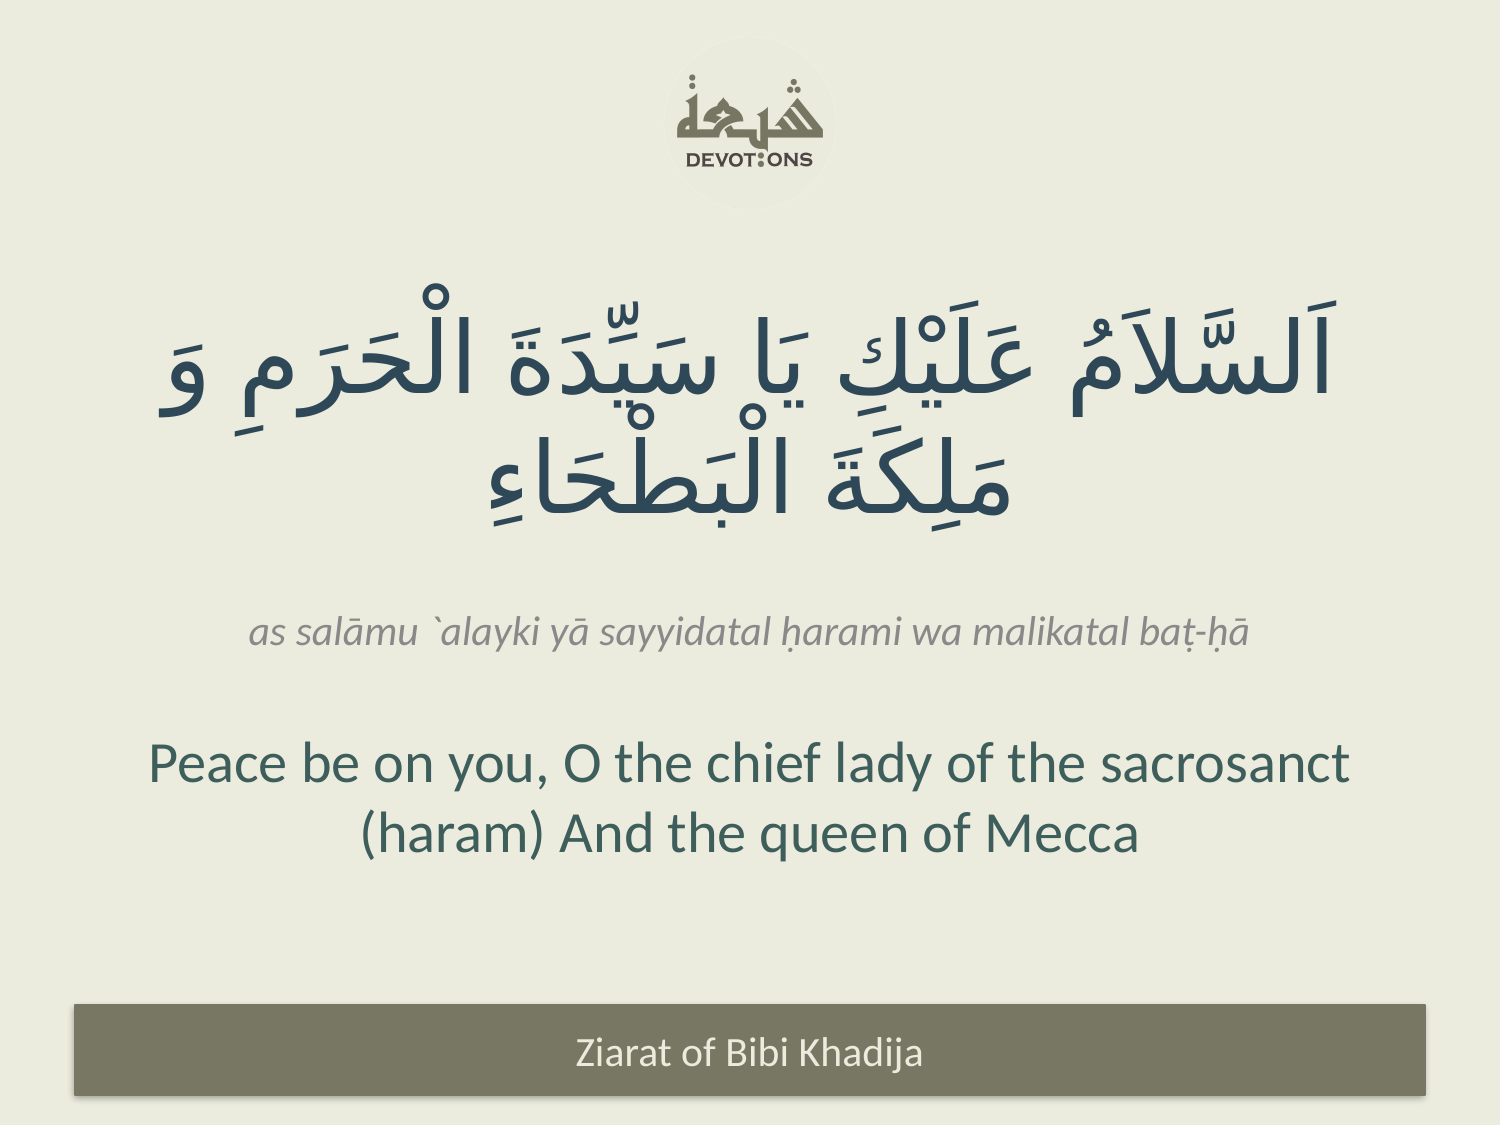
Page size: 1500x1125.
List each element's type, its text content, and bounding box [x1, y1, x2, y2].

picture [656, 29, 844, 218]
text_box [74, 1004, 1426, 1096]
text_box اَلسَّلاَمُ عَلَيْكِ يَا سَيِّدَةَ الْحَرَمِ وَ مَلِكَةَ الْبَطْحَاءِ as salāmu `alayki yā sayyidatal ḥarami wa malikatal baṭ-ḥā Peace be on you, O the chief lady of the sacrosanct (haram) And the queen of Mecca [74, 286, 1425, 871]
text_box Ziarat of Bibi Khadija [560, 1017, 940, 1083]
